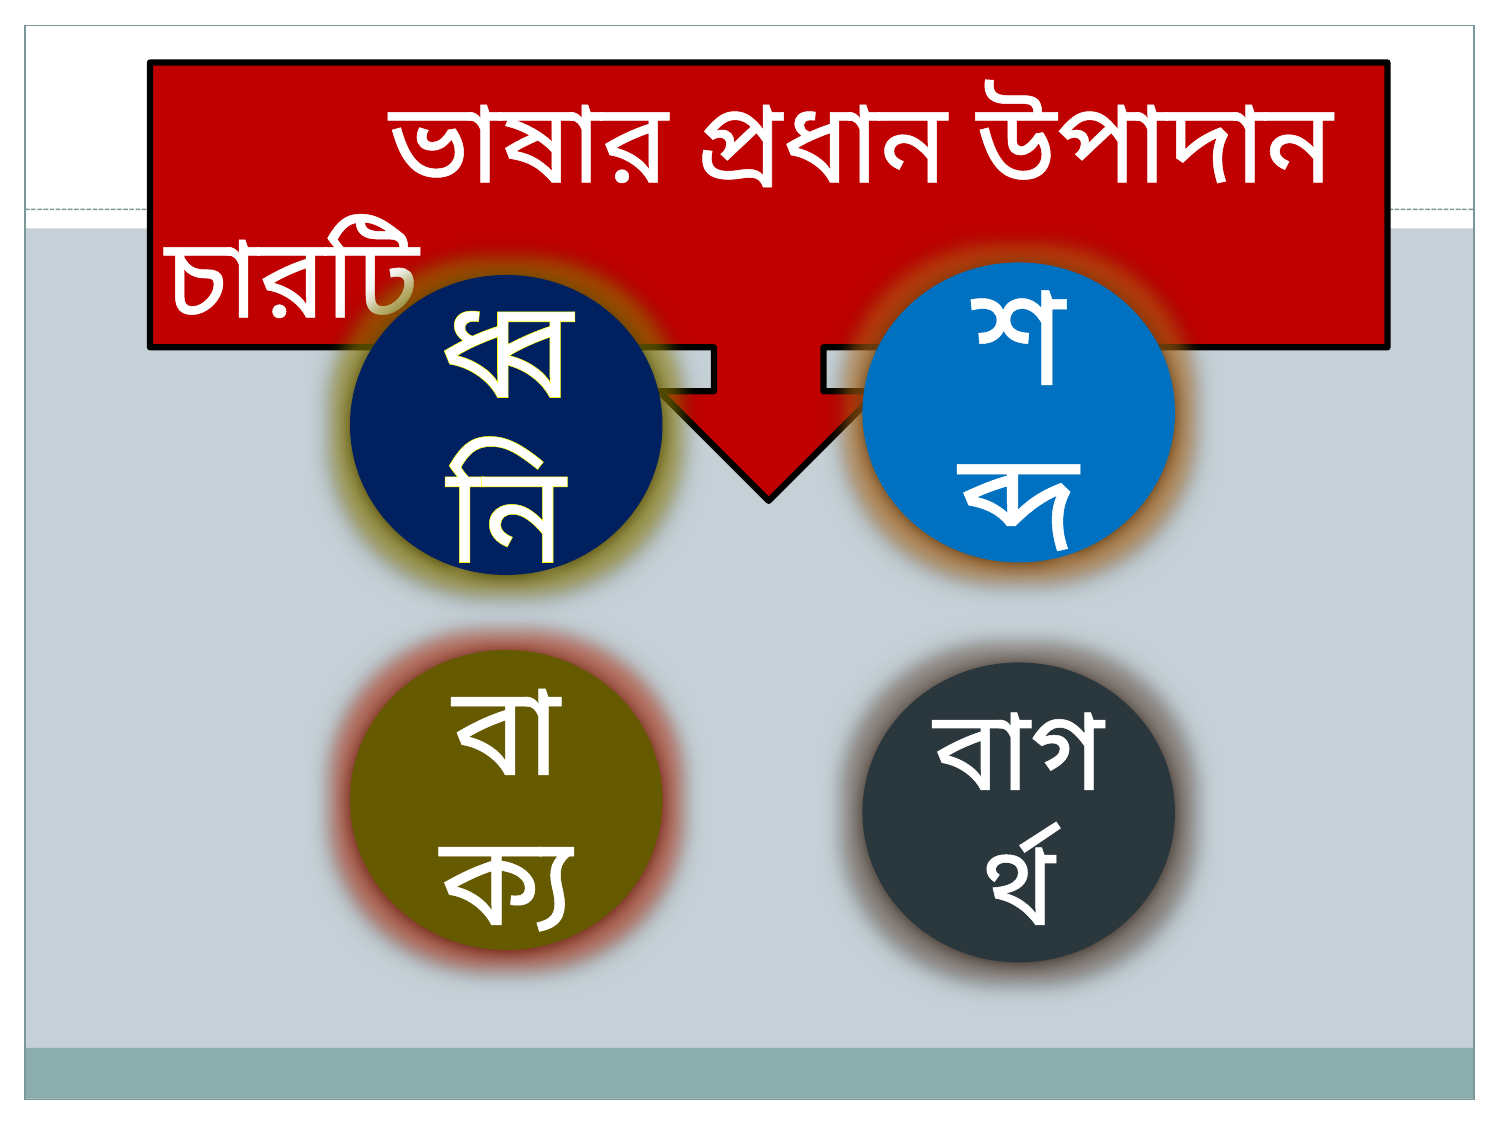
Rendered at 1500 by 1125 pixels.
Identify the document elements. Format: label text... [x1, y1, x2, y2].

text_box বাক্য [349, 649, 664, 951]
text_box বাগর্থ [861, 661, 1176, 964]
text_box শব্দ [861, 261, 1176, 564]
text_box ধ্বনি [349, 274, 664, 576]
text_box ভাষার প্রধান উপাদান চারটি [150, 62, 1388, 501]
